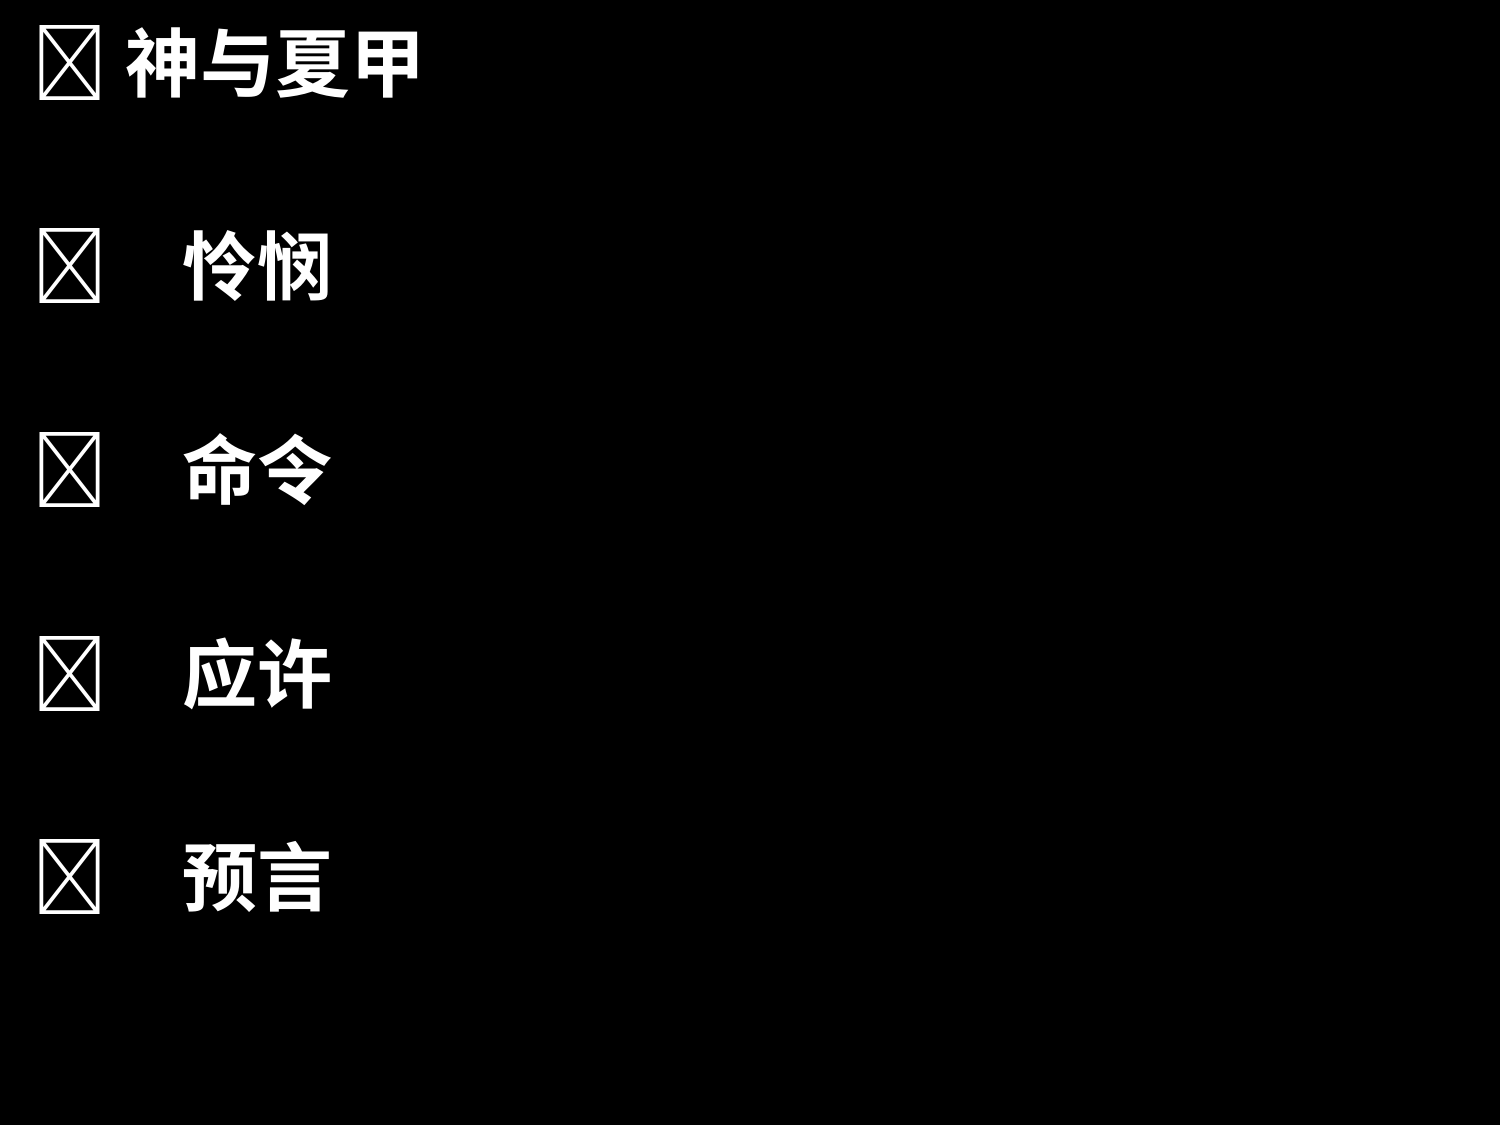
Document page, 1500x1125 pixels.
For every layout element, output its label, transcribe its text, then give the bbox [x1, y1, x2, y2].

list 神与夏甲  怜悯  命令  应许  预言 [17, 19, 1483, 1106]
